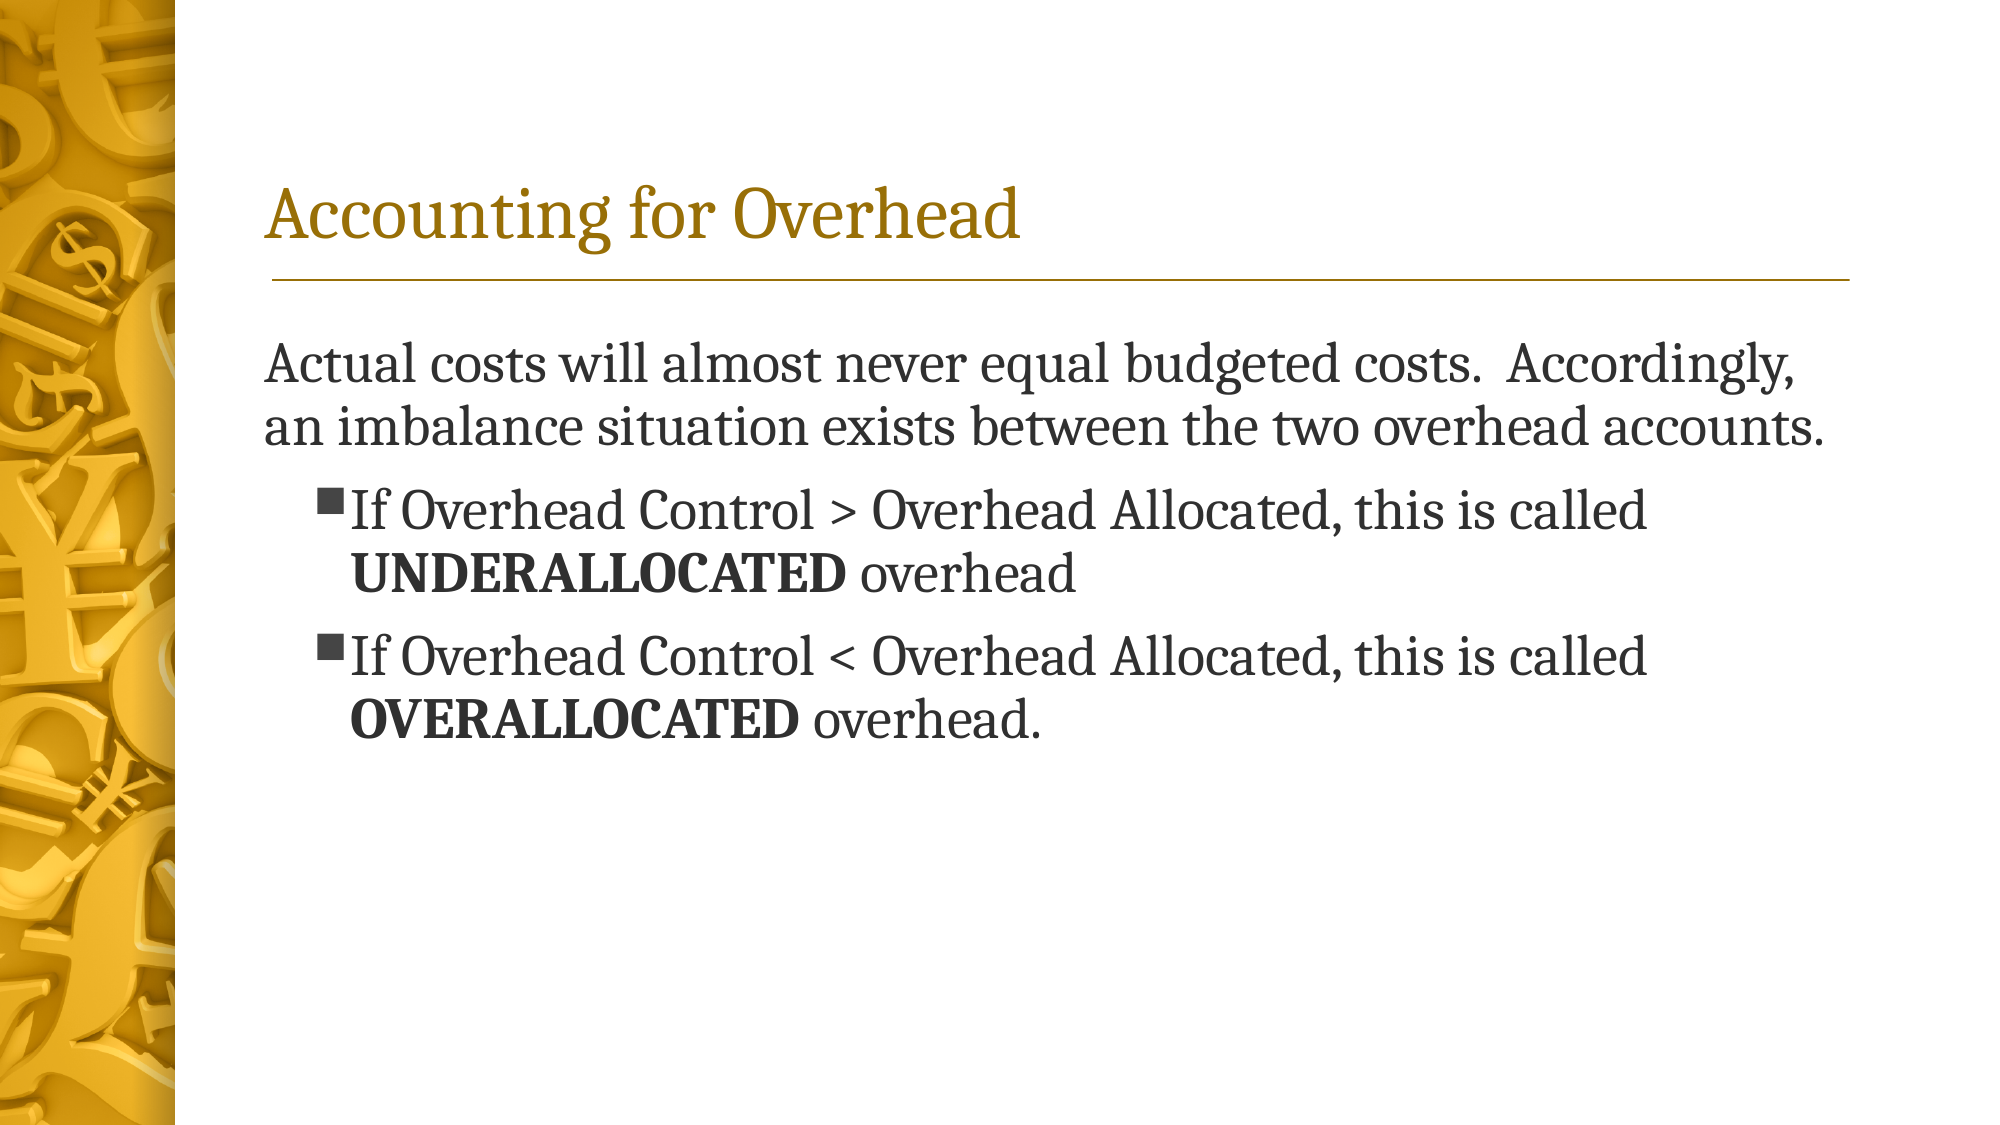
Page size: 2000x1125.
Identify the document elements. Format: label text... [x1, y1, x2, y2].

list Actual costs will almost never equal budgeted costs. Accordingly, an imbalance situation exists between the two overhead accounts. If Overhead Control > Overhead Allocated, this is called UNDERALLOCATED overhead If Overhead Control < Overhead Allocated, this is called OVERALLOCATED overhead. [249, 324, 1863, 1012]
picture [0, 0, 175, 1125]
title Accounting for Overhead [249, 62, 1863, 263]
